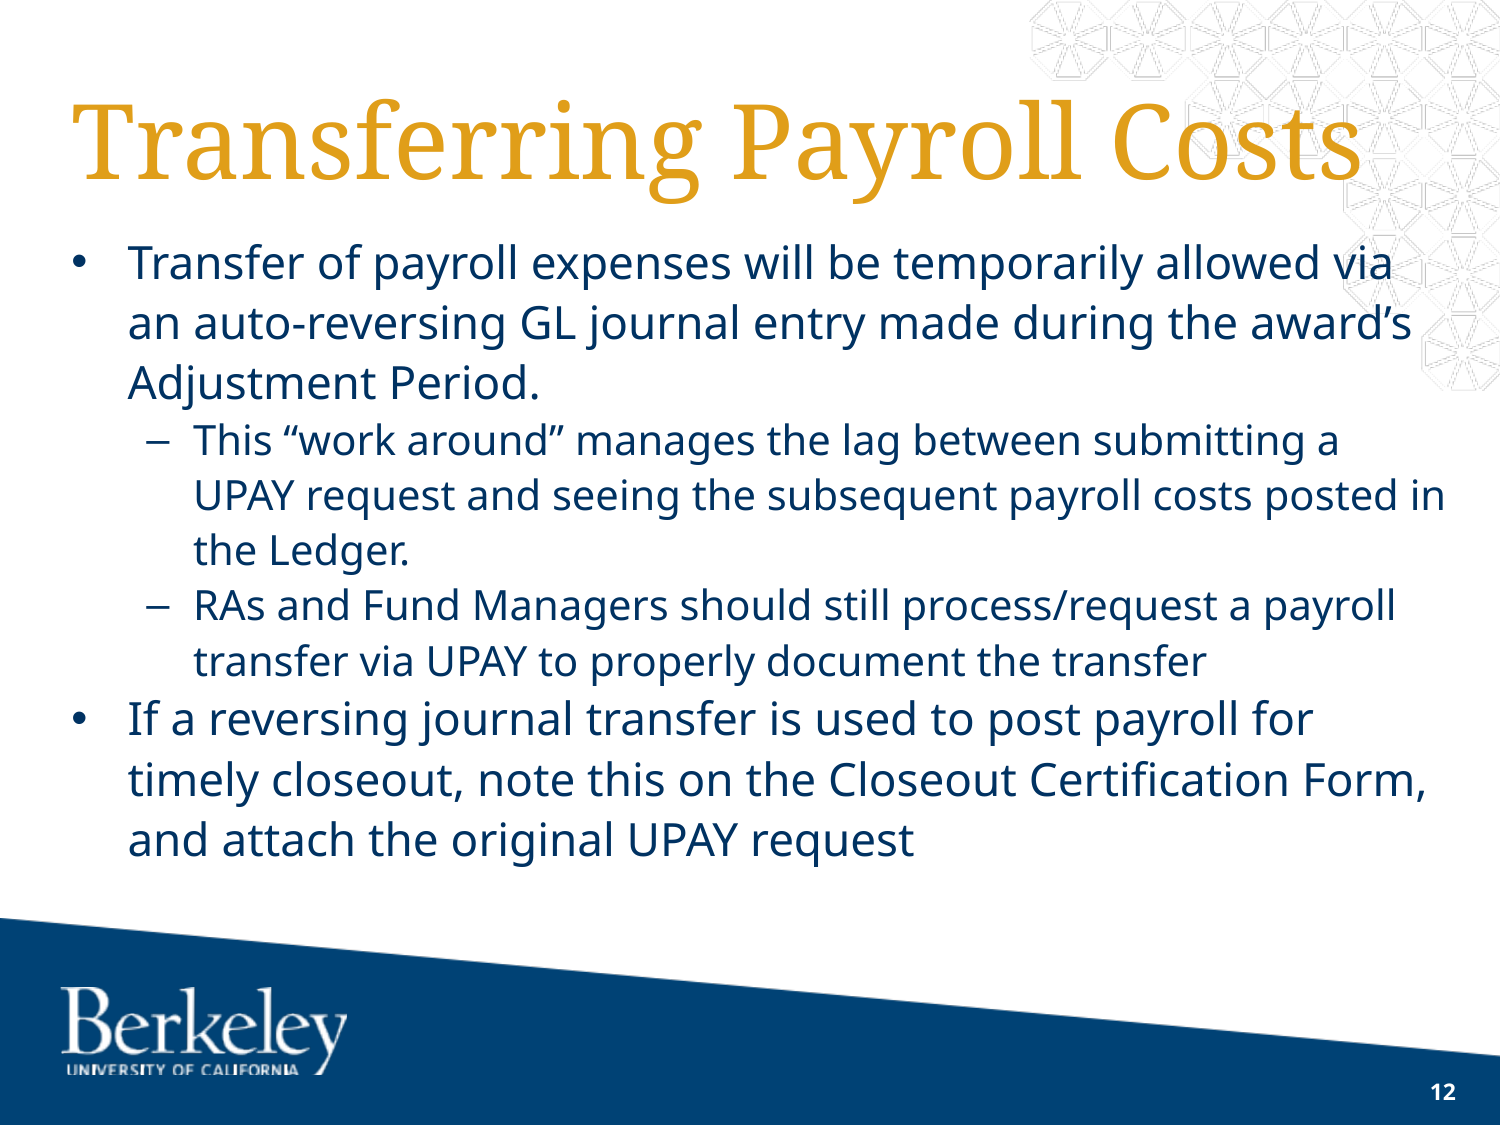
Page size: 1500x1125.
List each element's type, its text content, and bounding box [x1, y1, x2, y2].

list Transfer of payroll expenses will be temporarily allowed via an auto-reversing GL journal entry made during the award’s Adjustment Period. This “work around” manages the lag between submitting a UPAY request and seeing the subsequent payroll costs posted in the Ledger. RAs and Fund Managers should still process/request a payroll transfer via UPAY to properly document the transfer If a reversing journal transfer is used to post payroll for timely closeout, note this on the Closeout Certification Form, and attach the original UPAY request [56, 220, 1468, 983]
slide_number 12 [1414, 1070, 1486, 1125]
title Transferring Payroll Costs [56, 43, 1442, 233]
